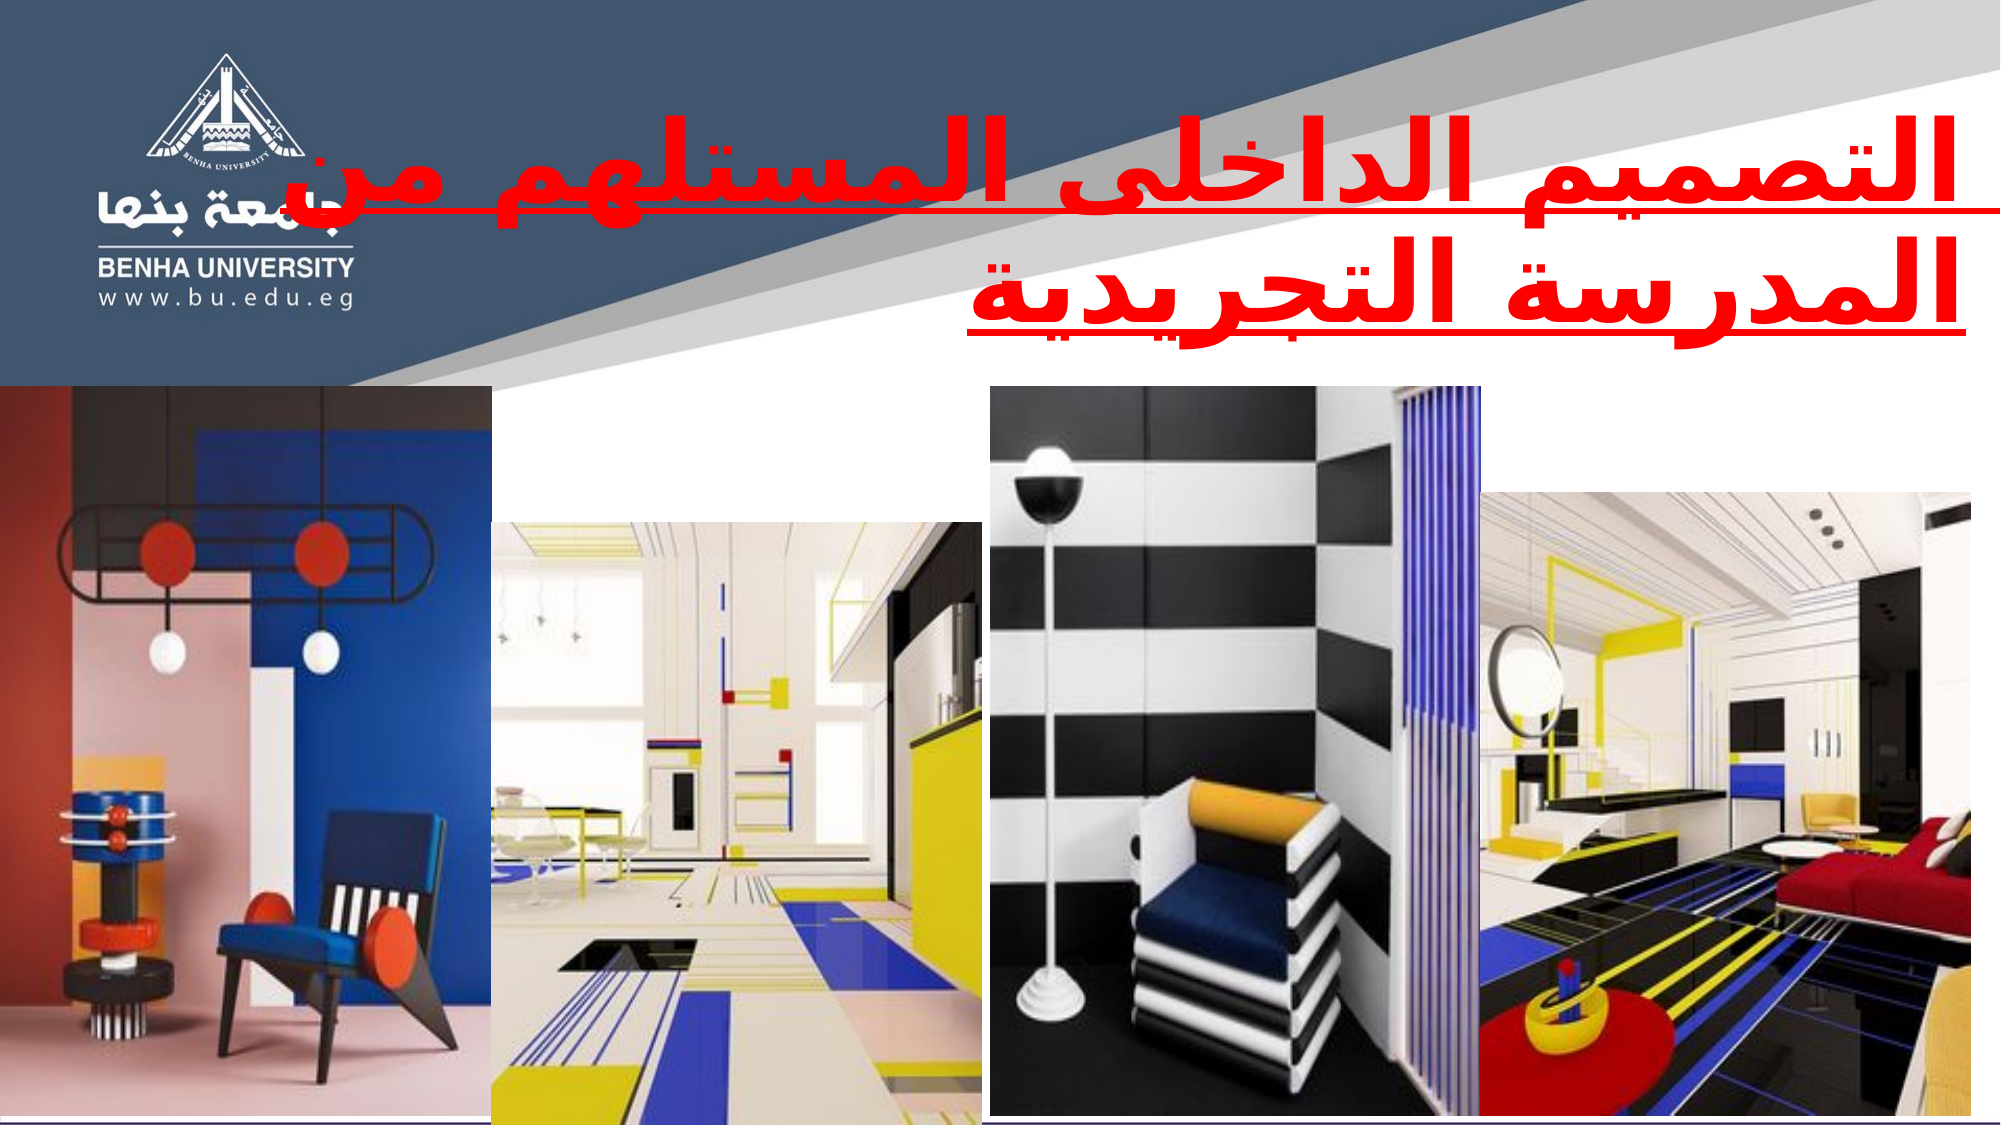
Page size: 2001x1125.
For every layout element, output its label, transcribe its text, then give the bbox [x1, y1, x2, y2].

title التصميم الداخلى المستلهم من المدرسة التجريدية [256, 96, 1982, 355]
picture [0, 0, 2001, 1125]
